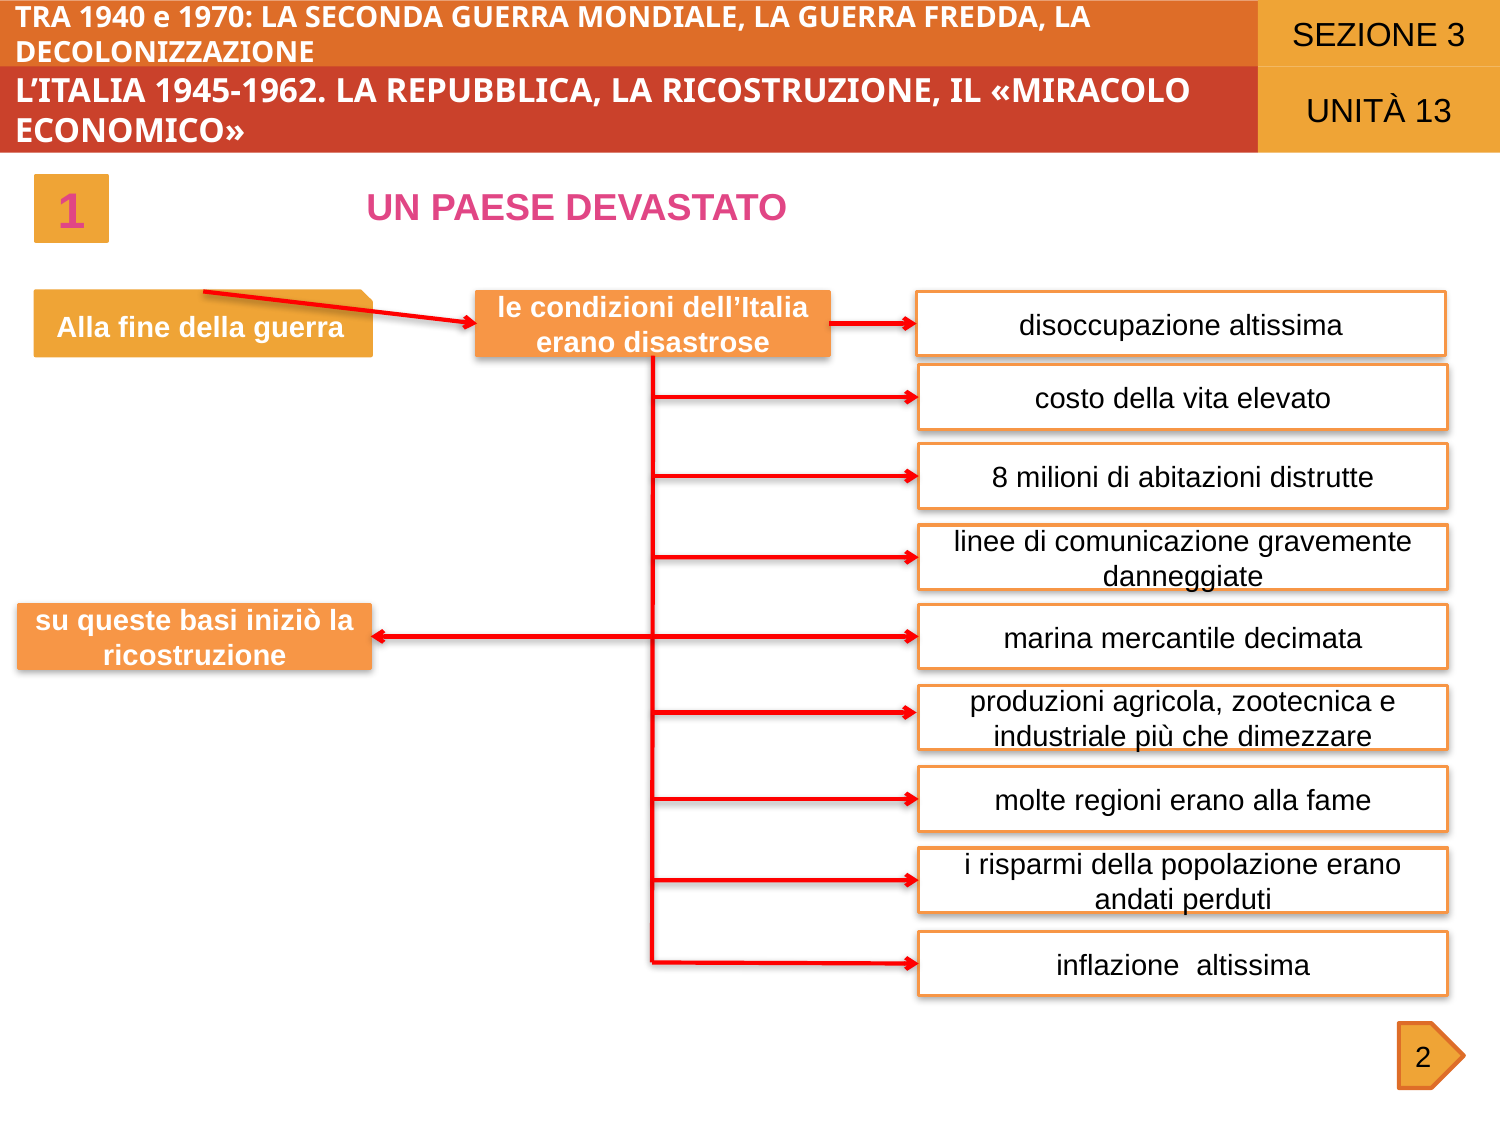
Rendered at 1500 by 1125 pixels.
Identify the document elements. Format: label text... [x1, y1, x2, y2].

text_box 2 [1396, 1021, 1466, 1091]
text_box SEZIONE 3 [1256, 0, 1500, 64]
text_box molte regioni erano alla fame [918, 766, 1449, 832]
text_box Alla fine della guerra [33, 289, 373, 358]
text_box TRA 1940 e 1970: LA SECONDA GUERRA MONDIALE, LA GUERRA FREDDA, LA DECOLONIZZAZIONE [0, 0, 1256, 64]
text_box inflazione altissima [918, 931, 1449, 996]
text_box disoccupazione altissima [916, 291, 1447, 356]
text_box le condizioni dell’Italia erano disastrose [476, 291, 830, 356]
text_box linee di comunicazione gravemente danneggiate [918, 524, 1449, 590]
text_box 1 [34, 174, 109, 243]
text_box i risparmi della popolazione erano andati perduti [918, 847, 1449, 913]
text_box marina mercantile decimata [918, 603, 1449, 669]
text_box UNITÀ 13 [1256, 64, 1500, 155]
text_box 8 milioni di abitazioni distrutte [918, 443, 1449, 509]
text_box UN PAESE DEVASTATO [160, 175, 994, 236]
text_box produzioni agricola, zootecnica e industriale più che dimezzare [918, 685, 1449, 751]
text_box L’ITALIA 1945-1962. LA REPUBBLICA, LA RICOSTRUZIONE, IL «MIRACOLO ECONOMICO» [0, 64, 1256, 155]
text_box su queste basi iniziò la ricostruzione [18, 603, 371, 669]
text_box costo della vita elevato [918, 364, 1449, 430]
